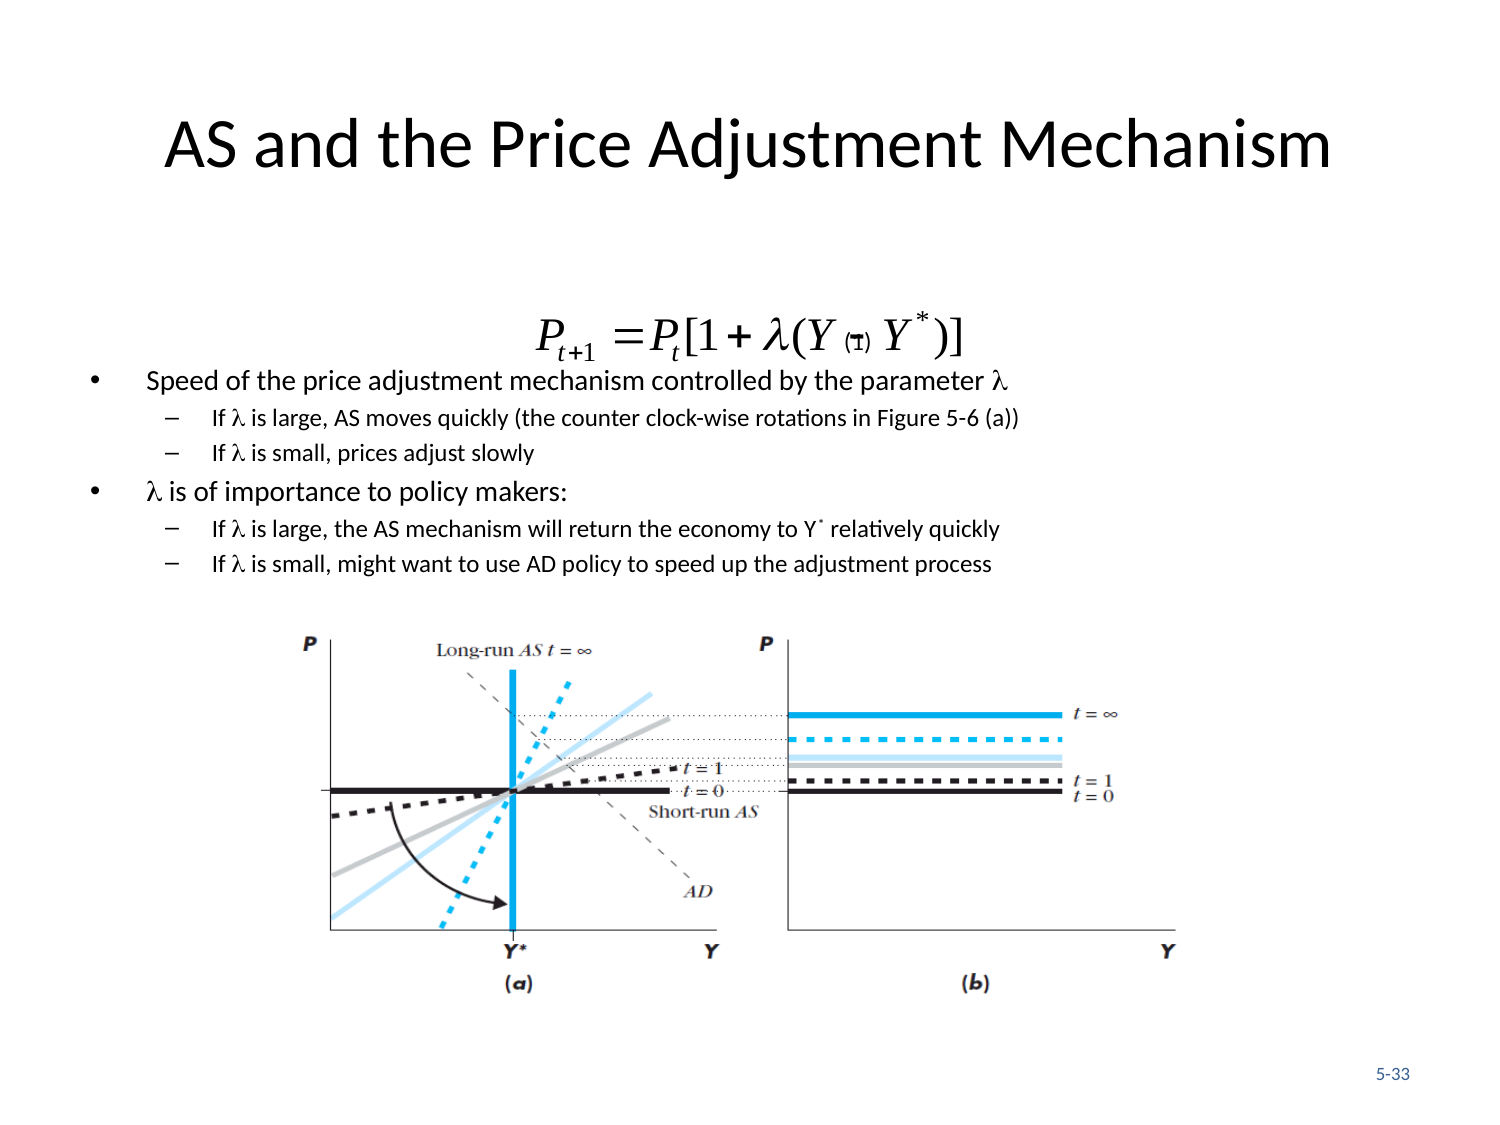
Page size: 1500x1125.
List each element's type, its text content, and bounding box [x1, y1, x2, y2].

slide_number 5-33 [1074, 1042, 1425, 1103]
picture [293, 622, 1207, 999]
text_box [526, 299, 974, 374]
list (1) Speed of the price adjustment mechanism controlled by the parameter  If  is large, AS moves quickly (the counter clock-wise rotations in Figure 5-6 (a)) If  is small, prices adjust slowly  is of importance to policy makers: If  is large, the AS mechanism will return the economy to Y* relatively quickly If  is small, might want to use AD policy to speed up the adjustment process [75, 262, 1425, 1005]
title AS and the Price Adjustment Mechanism [75, 45, 1425, 233]
